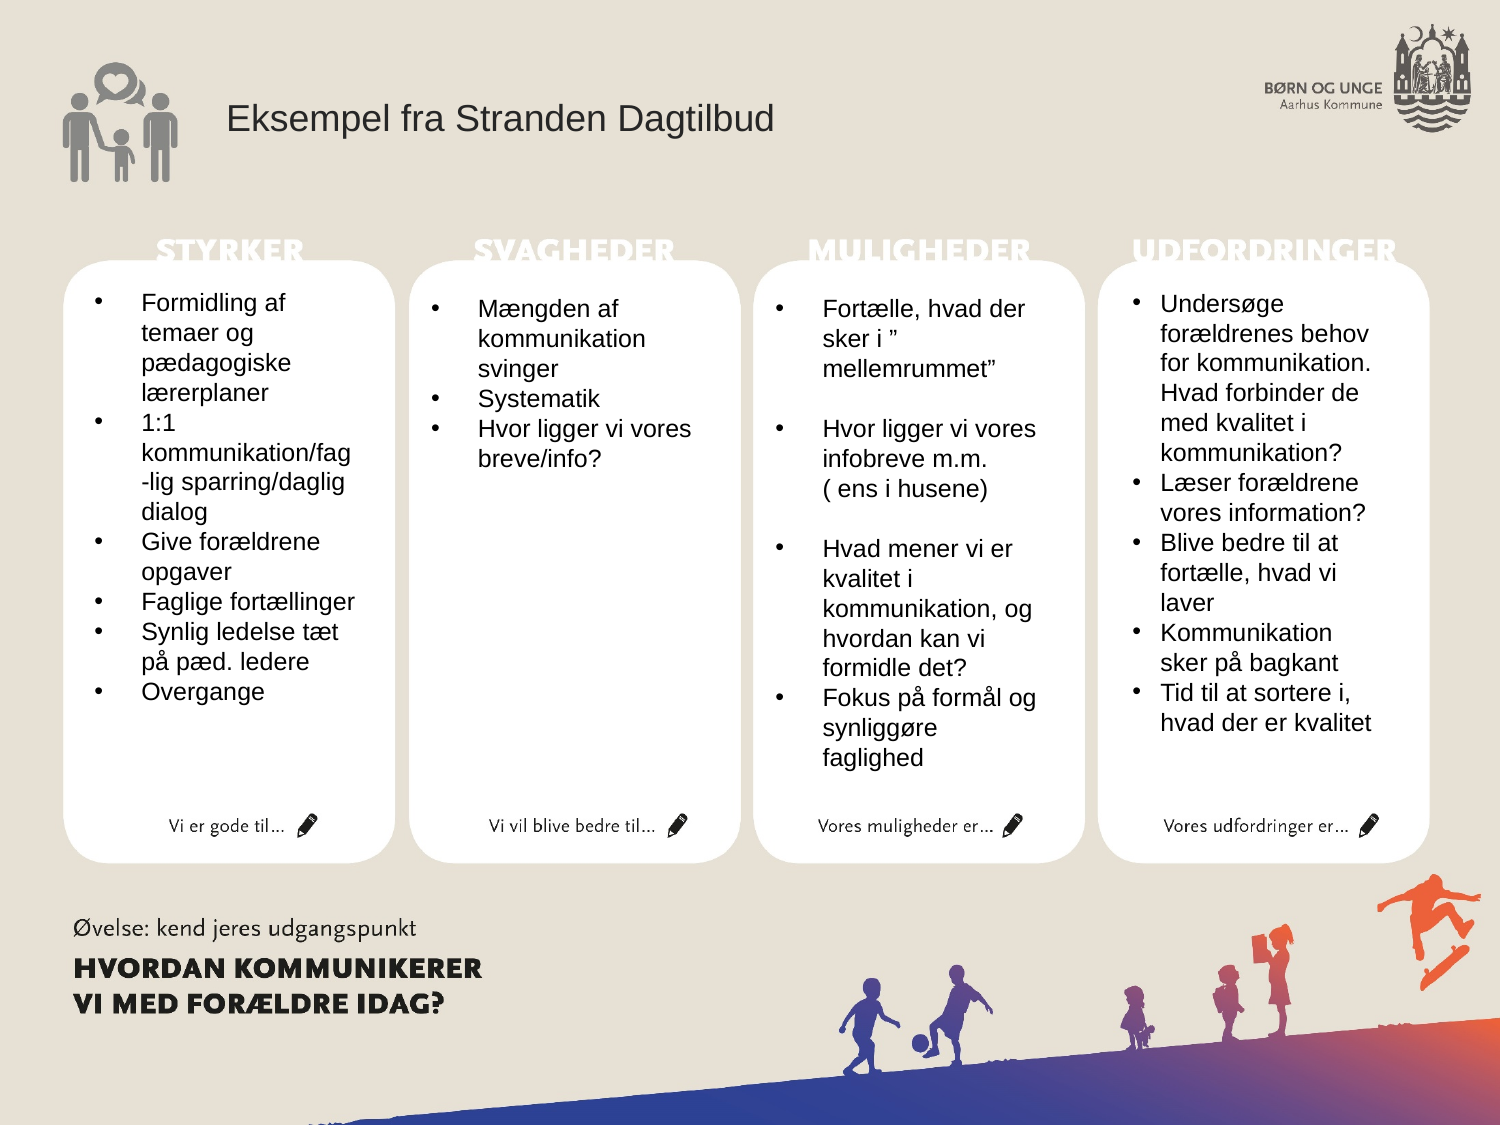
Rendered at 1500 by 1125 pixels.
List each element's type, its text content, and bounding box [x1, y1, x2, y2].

text_box Undersøge forældrenes behov for kommunikation. Hvad forbinder de med kvalitet i kommunikation? Læser forældrene vores information? Blive bedre til at fortælle, hvad vi laver Kommunikation sker på bagkant Tid til at sortere i, hvad der er kvalitet [1117, 279, 1401, 789]
text_box Fortælle, hvad der sker i ” mellemrummet” Hvor ligger vi vores infobreve m.m. ( ens i husene) Hvad mener vi er kvalitet i kommunikation, og hvordan kan vi formidle det? Fokus på formål og synliggøre faglighed [760, 285, 1057, 780]
picture [0, 0, 1500, 1125]
text_box Eksempel fra Stranden Dagtilbud [211, 86, 909, 147]
text_box Mængden af kommunikation svinger Systematik Hvor ligger vi vores breve/info? [416, 285, 712, 515]
text_box Formidling af temaer og pædagogiske lærerplaner 1:1 kommunikation/fag -lig sparring/daglig dialog Give forældrene opgaver Faglige fortællinger Synlig ledelse tæt på pæd. ledere Overgange [79, 278, 375, 713]
